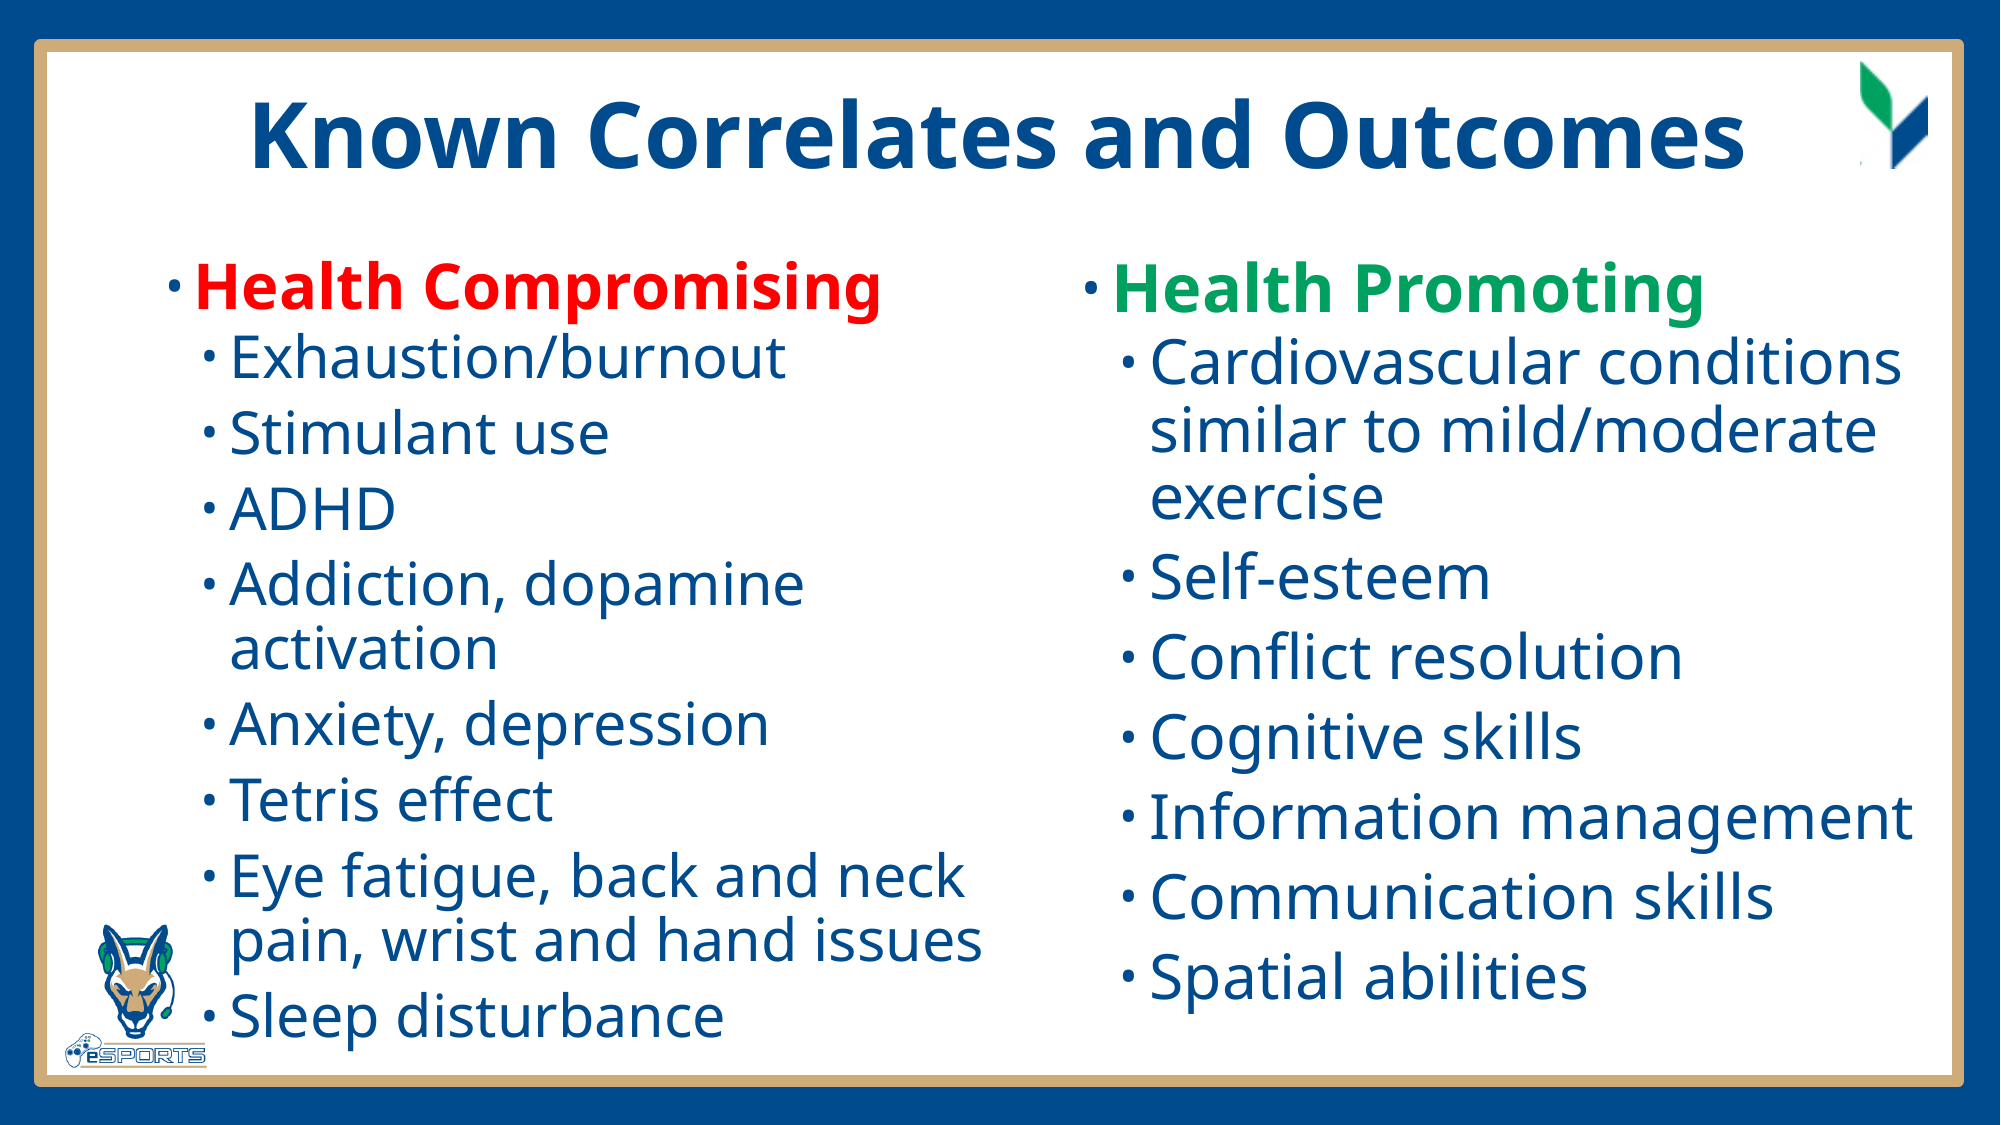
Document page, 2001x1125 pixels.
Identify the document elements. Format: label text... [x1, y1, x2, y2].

list Health Compromising Exhaustion/burnout Stimulant use ADHD Addiction, dopamine activation Anxiety, depression Tetris effect Eye fatigue, back and neck pain, wrist and hand issues Sleep disturbance [142, 247, 1059, 1066]
text_box Health Promoting Cardiovascular conditions similar to mild/moderate exercise Self-esteem Conflict resolution Cognitive skills Information management Communication skills Spatial abilities [1059, 247, 1946, 1066]
picture [60, 923, 215, 1075]
picture [1860, 61, 1928, 169]
title Known Correlates and Outcomes [187, 61, 1808, 216]
